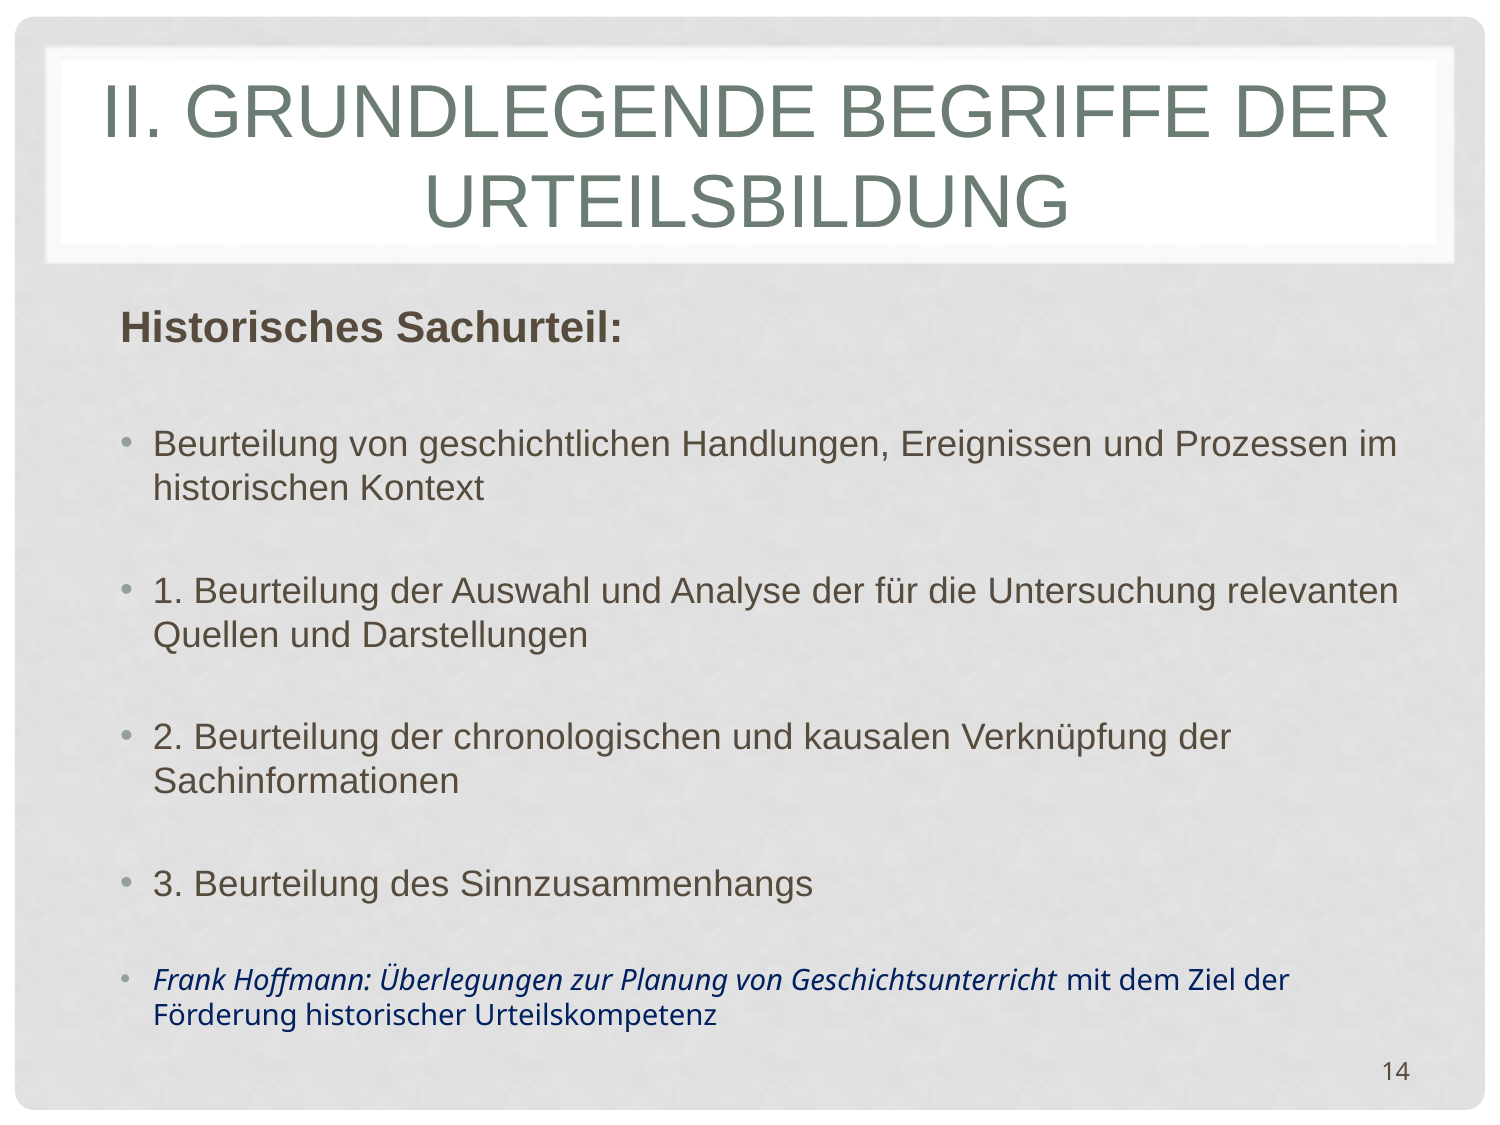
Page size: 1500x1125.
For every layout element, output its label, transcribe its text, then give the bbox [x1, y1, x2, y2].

list Historisches Sachurteil: Beurteilung von geschichtlichen Handlungen, Ereignissen und Prozessen im historischen Kontext 1. Beurteilung der Auswahl und Analyse der für die Untersuchung relevanten Quellen und Darstellungen 2. Beurteilung der chronologischen und kausalen Verknüpfung der Sachinformationen 3. Beurteilung des Sinnzusammenhangs Frank Hoffmann: Überlegungen zur Planung von Geschichtsunterricht mit dem Ziel der Förderung historischer Urteilskompetenz [88, 290, 1447, 1059]
slide_number 14 [1074, 1042, 1425, 1103]
title II. Grundlegende Begriffe der Urteilsbildung [69, 66, 1425, 238]
